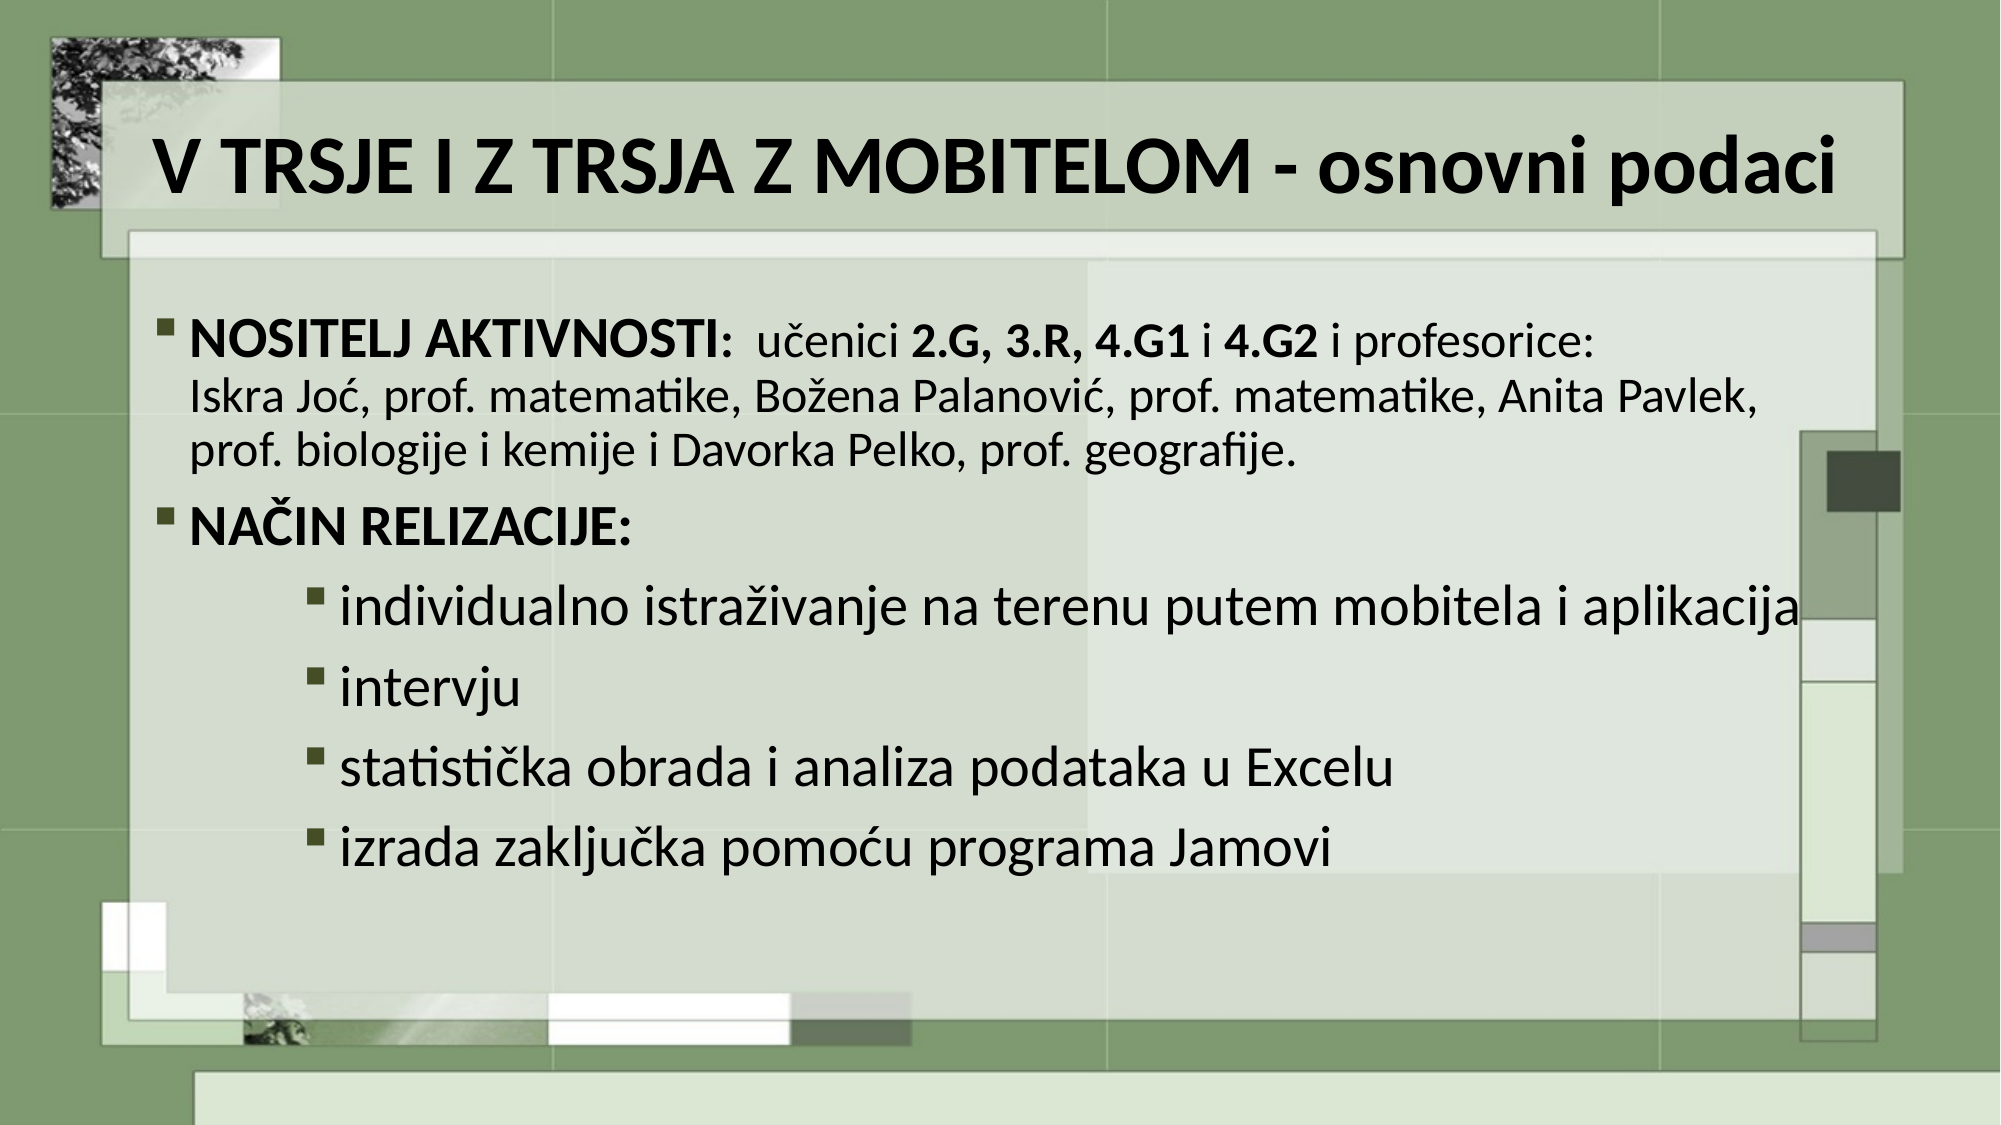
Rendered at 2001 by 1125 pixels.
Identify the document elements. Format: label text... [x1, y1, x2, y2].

title V TRSJE I Z TRSJA Z MOBITELOM - osnovni podaci [137, 59, 1863, 278]
picture [0, 0, 2001, 1125]
list NOSITELJ AKTIVNOSTI: učenici 2.G, 3.R, 4.G1 i 4.G2 i profesorice: Iskra Joć, prof. matematike, Božena Palanović, prof. matematike, Anita Pavlek, prof. biologije i kemije i Davorka Pelko, prof. geografije. NAČIN RELIZACIJE: individualno istraživanje na terenu putem mobitela i aplikacija intervju statistička obrada i analiza podataka u Excelu izrada zaključka pomoću programa Jamovi [137, 299, 1863, 1014]
